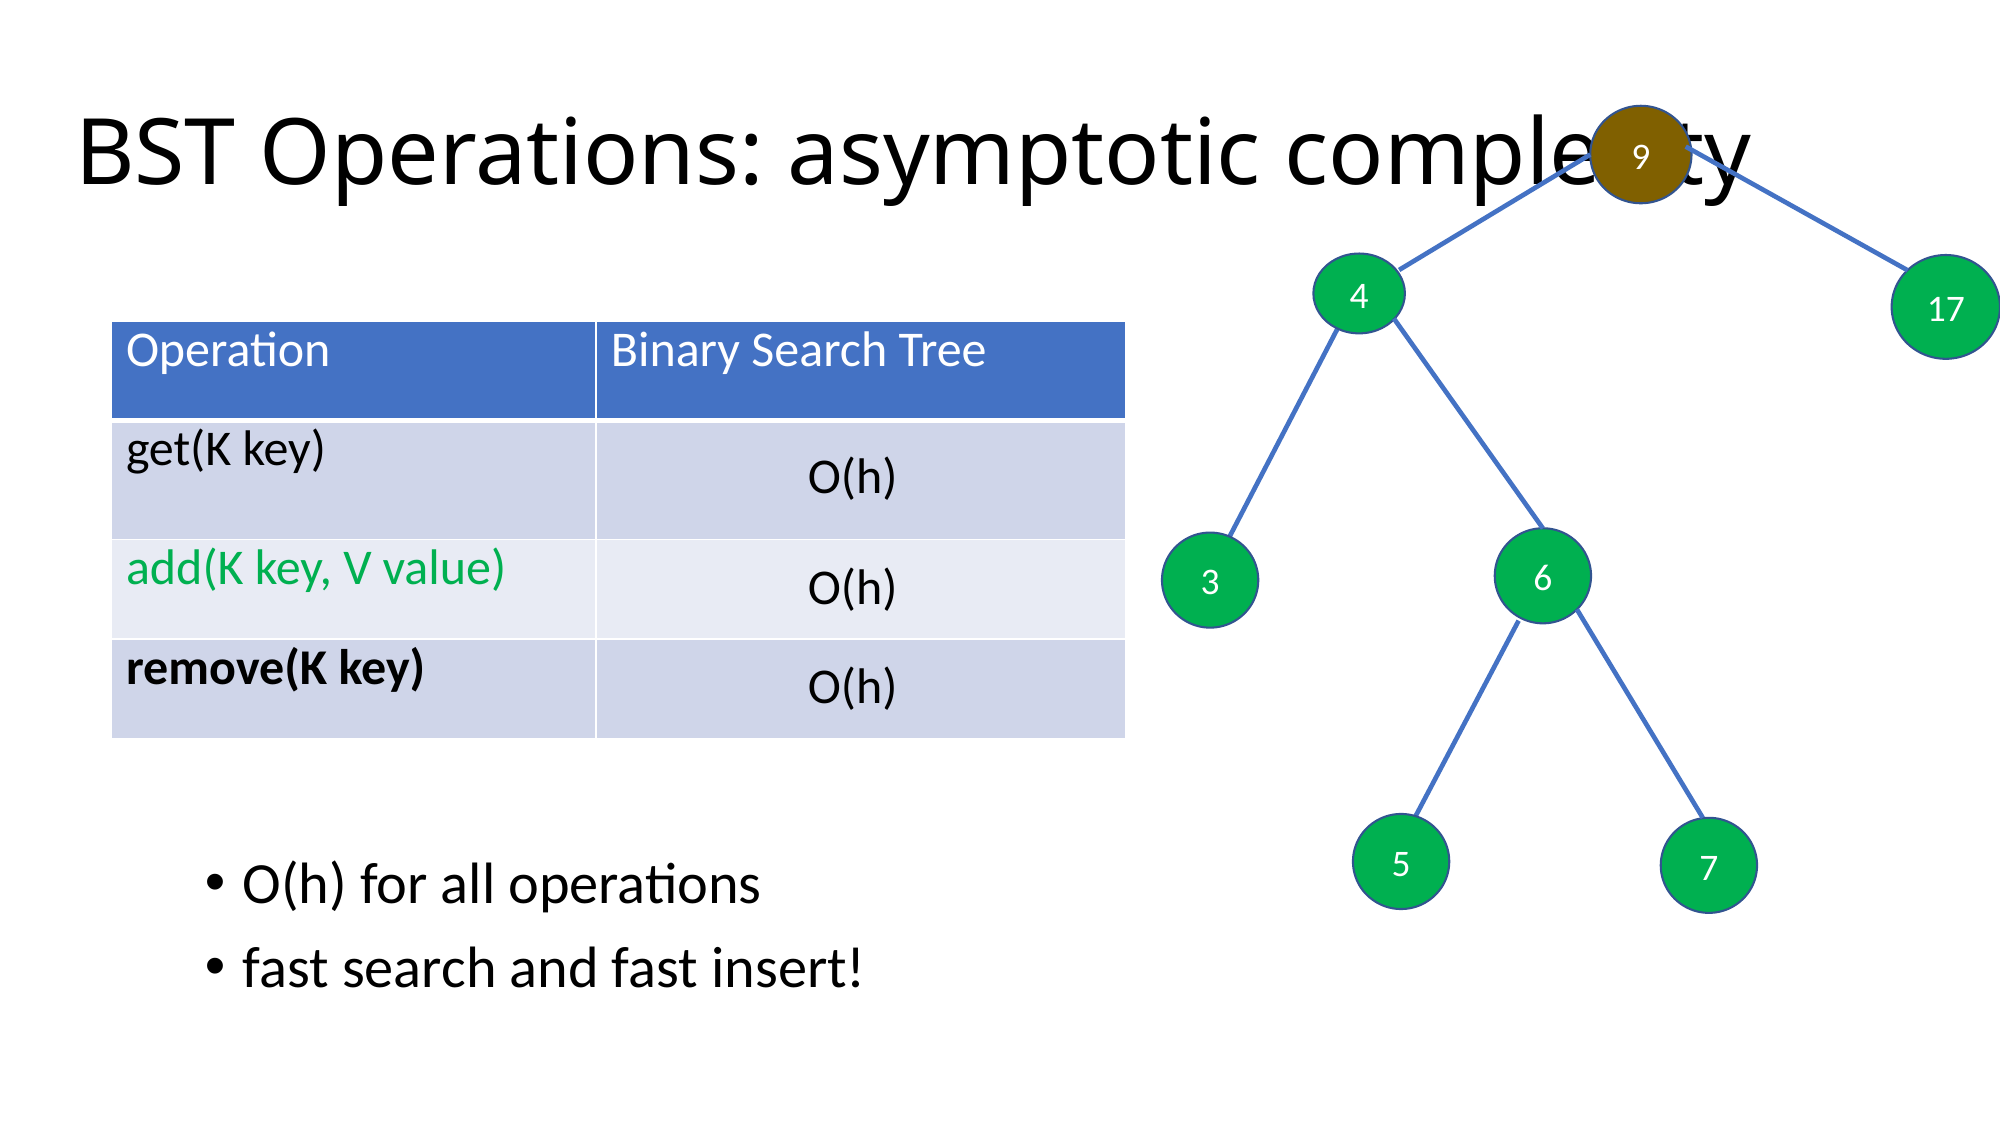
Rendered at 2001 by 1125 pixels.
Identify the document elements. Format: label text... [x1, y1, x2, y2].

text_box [1399, 154, 1591, 270]
table_cell [597, 540, 1125, 638]
table_cell [597, 640, 1125, 738]
table_header Binary Search Tree [597, 322, 1125, 418]
text_box 6 [1493, 527, 1593, 625]
text_box 5 [1351, 812, 1451, 911]
text_box 4 [1312, 252, 1406, 335]
text_box O(h) [793, 436, 923, 512]
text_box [1393, 318, 1543, 529]
table_header Operation [112, 322, 595, 418]
title BST Operations: asymptotic complexity [60, 46, 1785, 264]
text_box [1685, 146, 1908, 271]
table_cell get(K key) [112, 423, 595, 539]
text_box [1576, 609, 1703, 818]
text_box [1219, 312, 1346, 556]
text_box O(h) [793, 646, 923, 722]
text_box 7 [1659, 816, 1759, 914]
text_box O(h) for all operations fast search and fast insert! [189, 845, 909, 1039]
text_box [1414, 620, 1519, 818]
text_box O(h) [793, 546, 923, 622]
table_cell [597, 423, 1125, 539]
table_cell remove(K key) [112, 640, 595, 738]
text_box 17 [1890, 253, 2000, 360]
table_cell add(K key, V value) [112, 540, 595, 638]
text_box 9 [1589, 104, 1692, 205]
text_box 3 [1160, 531, 1260, 629]
